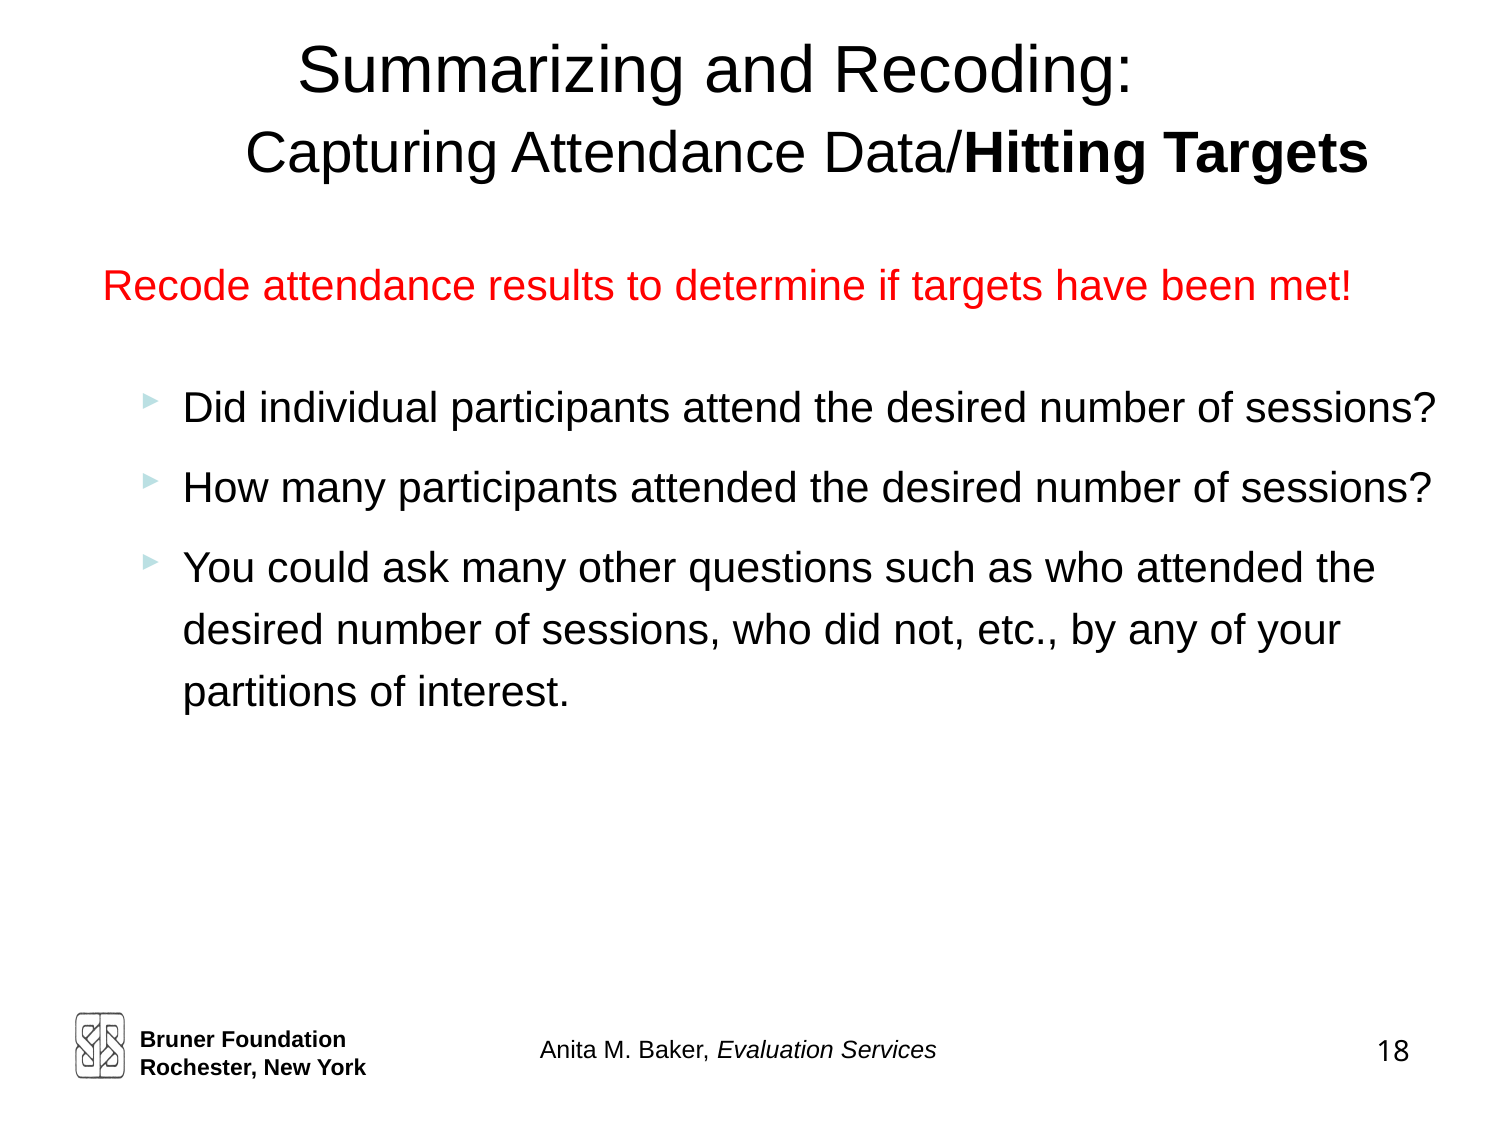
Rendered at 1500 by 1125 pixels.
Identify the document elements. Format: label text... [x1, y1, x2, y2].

footer Anita M. Baker, Evaluation Services [525, 1026, 963, 1112]
text_box Recode attendance results to determine if targets have been met! Did individual participants attend the desired number of sessions? How many participants attended the desired number of sessions? You could ask many other questions such as who attended the desired number of sessions, who did not, etc., by any of your partitions of interest. [87, 249, 1454, 825]
slide_number 18 [1074, 1024, 1426, 1103]
picture [75, 1012, 125, 1079]
text_box Bruner Foundation Rochester, New York [124, 1017, 438, 1088]
title Summarizing and Recoding: Capturing Attendance Data/Hitting Targets [24, 24, 1426, 188]
